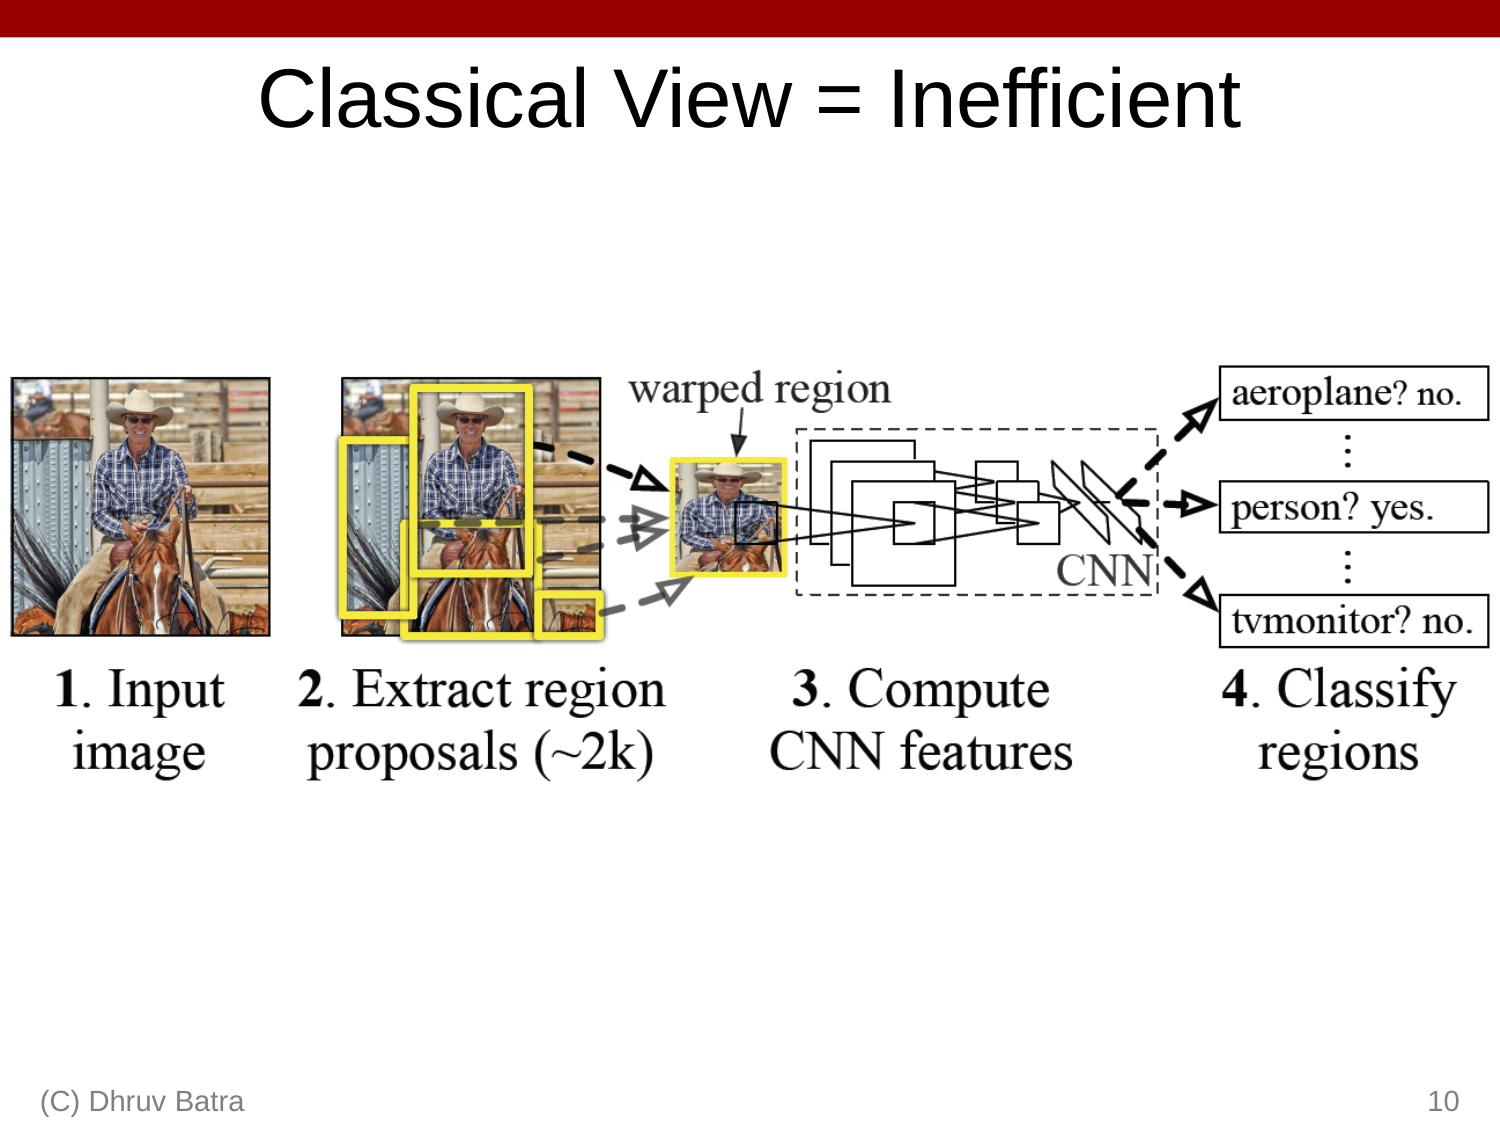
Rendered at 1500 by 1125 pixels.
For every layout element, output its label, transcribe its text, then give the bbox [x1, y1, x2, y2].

title Classical View = Inefficient [112, 37, 1388, 151]
slide_number 10 [1162, 1049, 1476, 1125]
picture [0, 362, 1500, 784]
footer (C) Dhruv Batra [24, 1049, 501, 1125]
